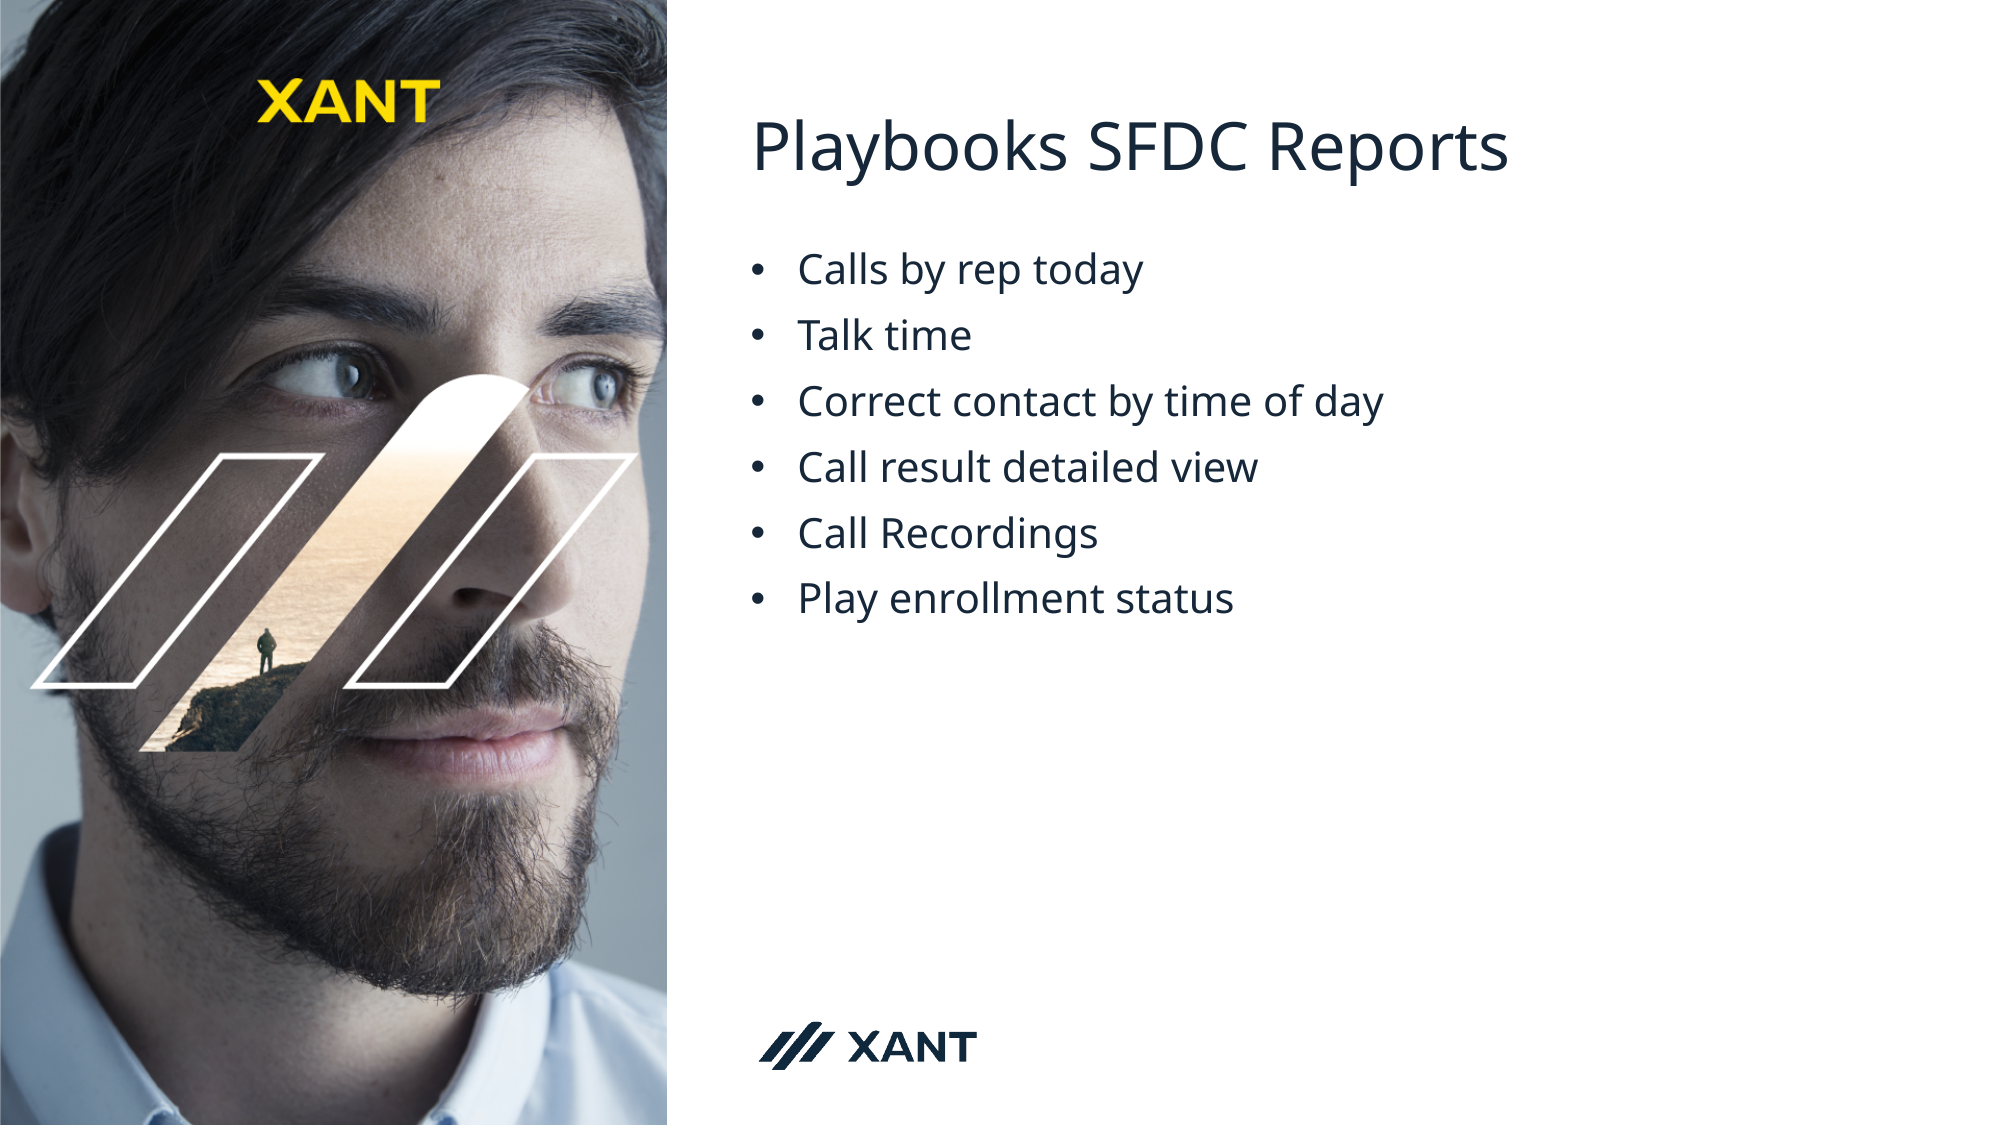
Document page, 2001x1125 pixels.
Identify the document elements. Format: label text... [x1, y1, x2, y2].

list Calls by rep today Talk time Correct contact by time of day Call result detailed view Call Recordings Play enrollment status [735, 241, 1848, 977]
title Playbooks SFDC Reports [736, 84, 1848, 214]
picture [735, 1002, 1006, 1091]
picture [0, 0, 667, 1125]
